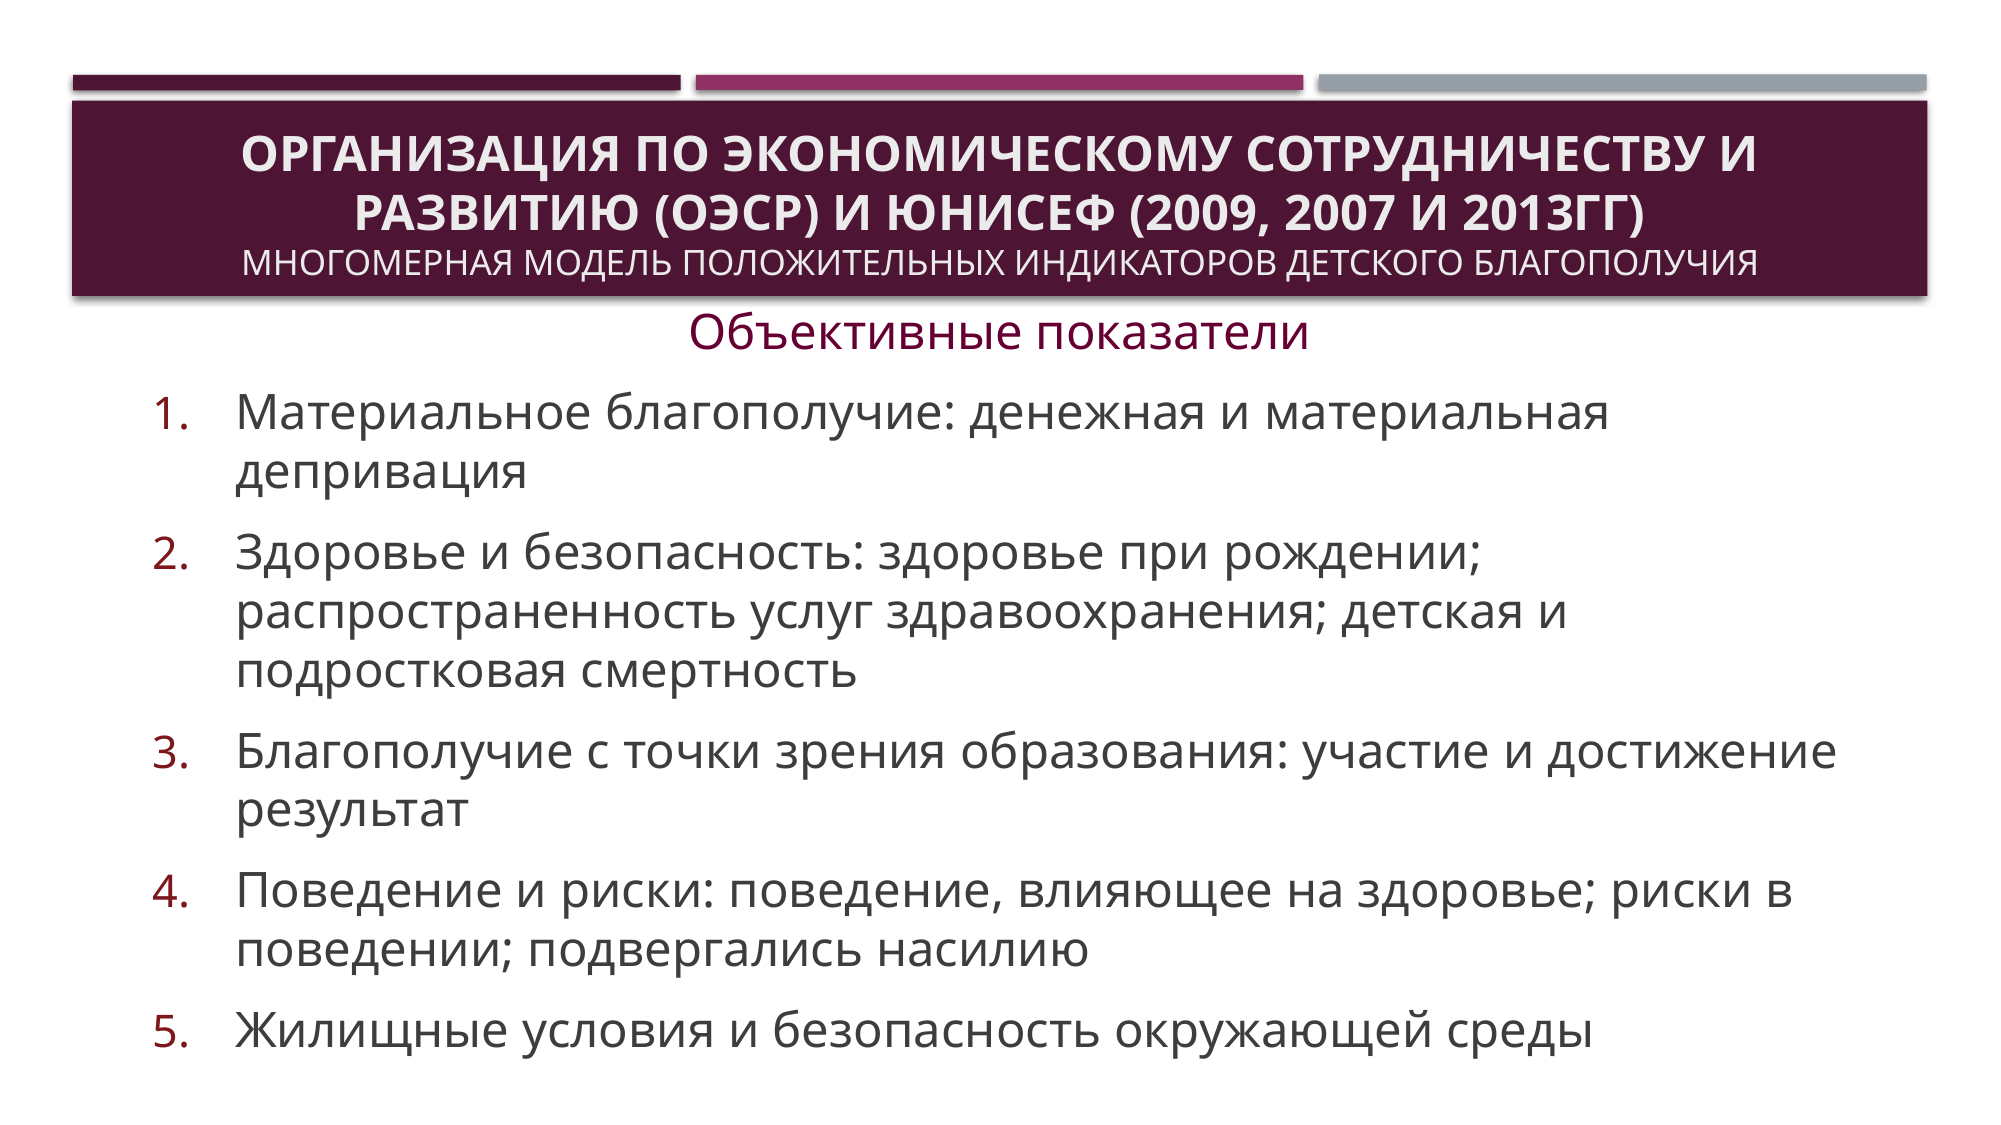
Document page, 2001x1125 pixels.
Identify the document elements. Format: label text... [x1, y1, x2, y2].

list Объективные показатели Материальное благополучие: денежная и материальная депривация Здоровье и безопасность: здоровье при рождении; распространенность услуг здравоохранения; детская и подростковая смертность Благополучие с точки зрения образования: участие и достижение результат Поведение и риски: поведение, влияющее на здоровье; риски в поведении; подвергались насилию Жилищные условия и безопасность окружающей среды [137, 292, 1863, 1066]
title Организация по экономическому сотрудничеству и развитию (ОЭСР) и ЮНИСЕФ (2009, 2007 и 2013гг) Многомерная модель положительных индикаторов детского благополучия [95, 115, 1905, 293]
